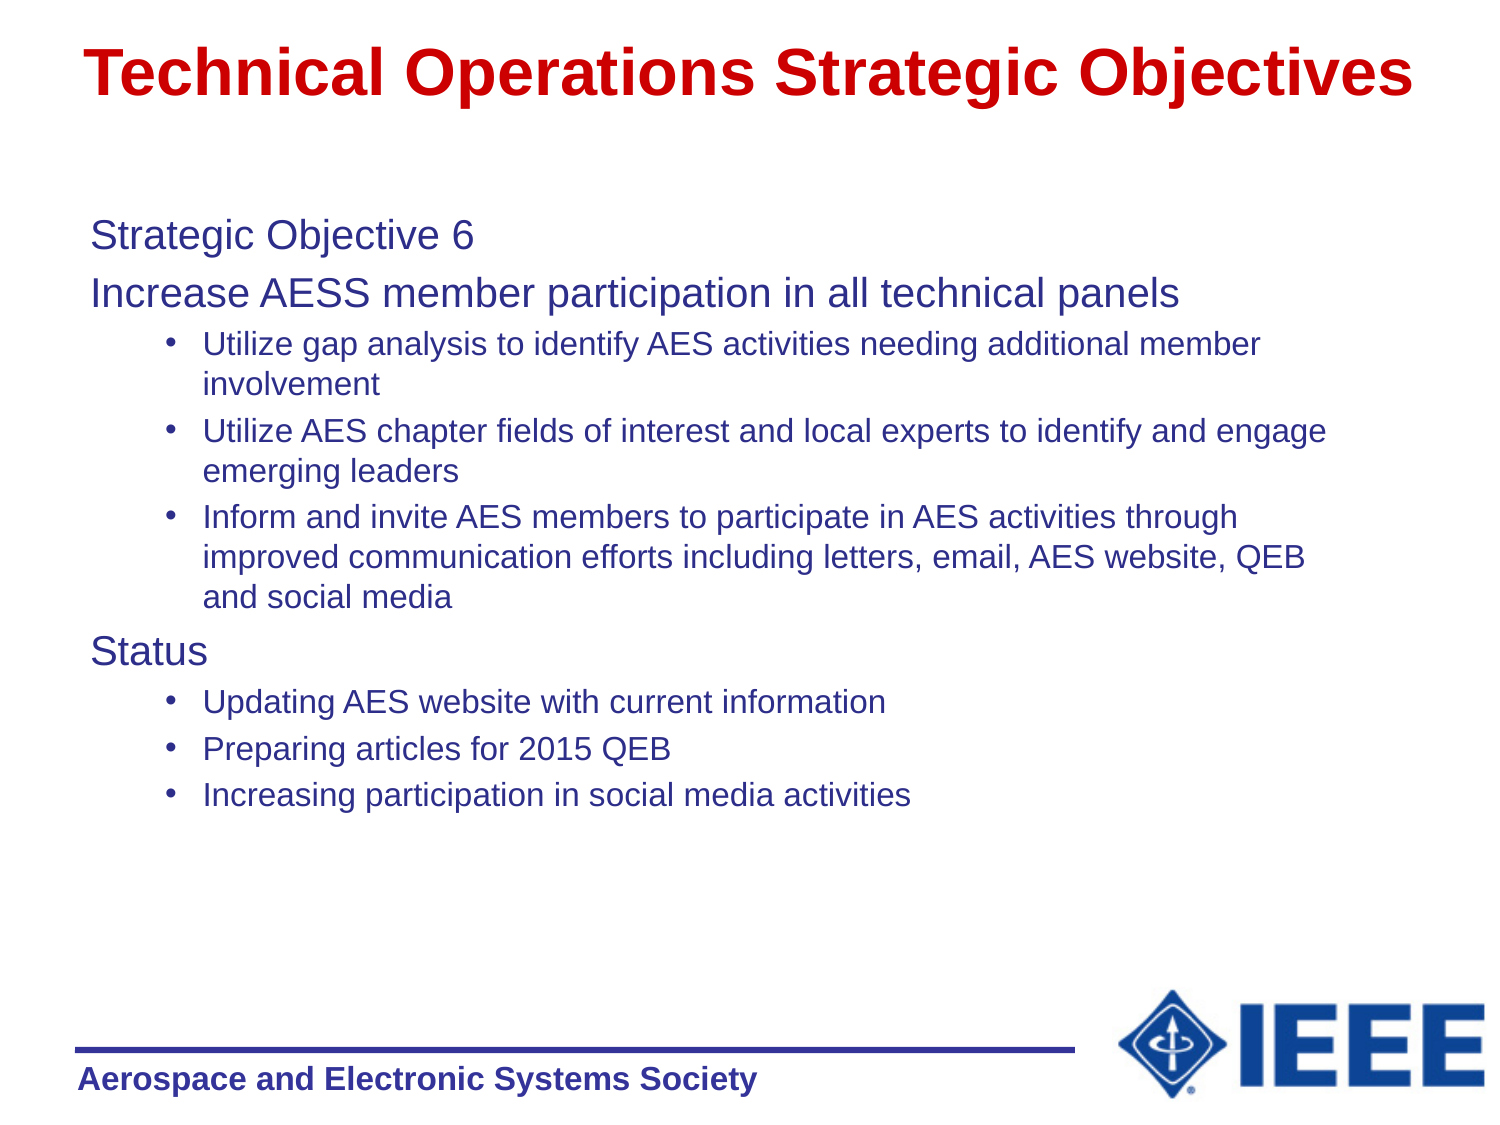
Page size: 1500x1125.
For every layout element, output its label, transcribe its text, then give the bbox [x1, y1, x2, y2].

list Strategic Objective 6 Increase AESS member participation in all technical panels Utilize gap analysis to identify AES activities needing additional member involvement Utilize AES chapter fields of interest and local experts to identify and engage emerging leaders Inform and invite AES members to participate in AES activities through improved communication efforts including letters, email, AES website, QEB and social media Status Updating AES website with current information Preparing articles for 2015 QEB Increasing participation in social media activities . [0, 199, 1388, 926]
picture [1112, 987, 1488, 1102]
title Technical Operations Strategic Objectives [49, 0, 1451, 138]
